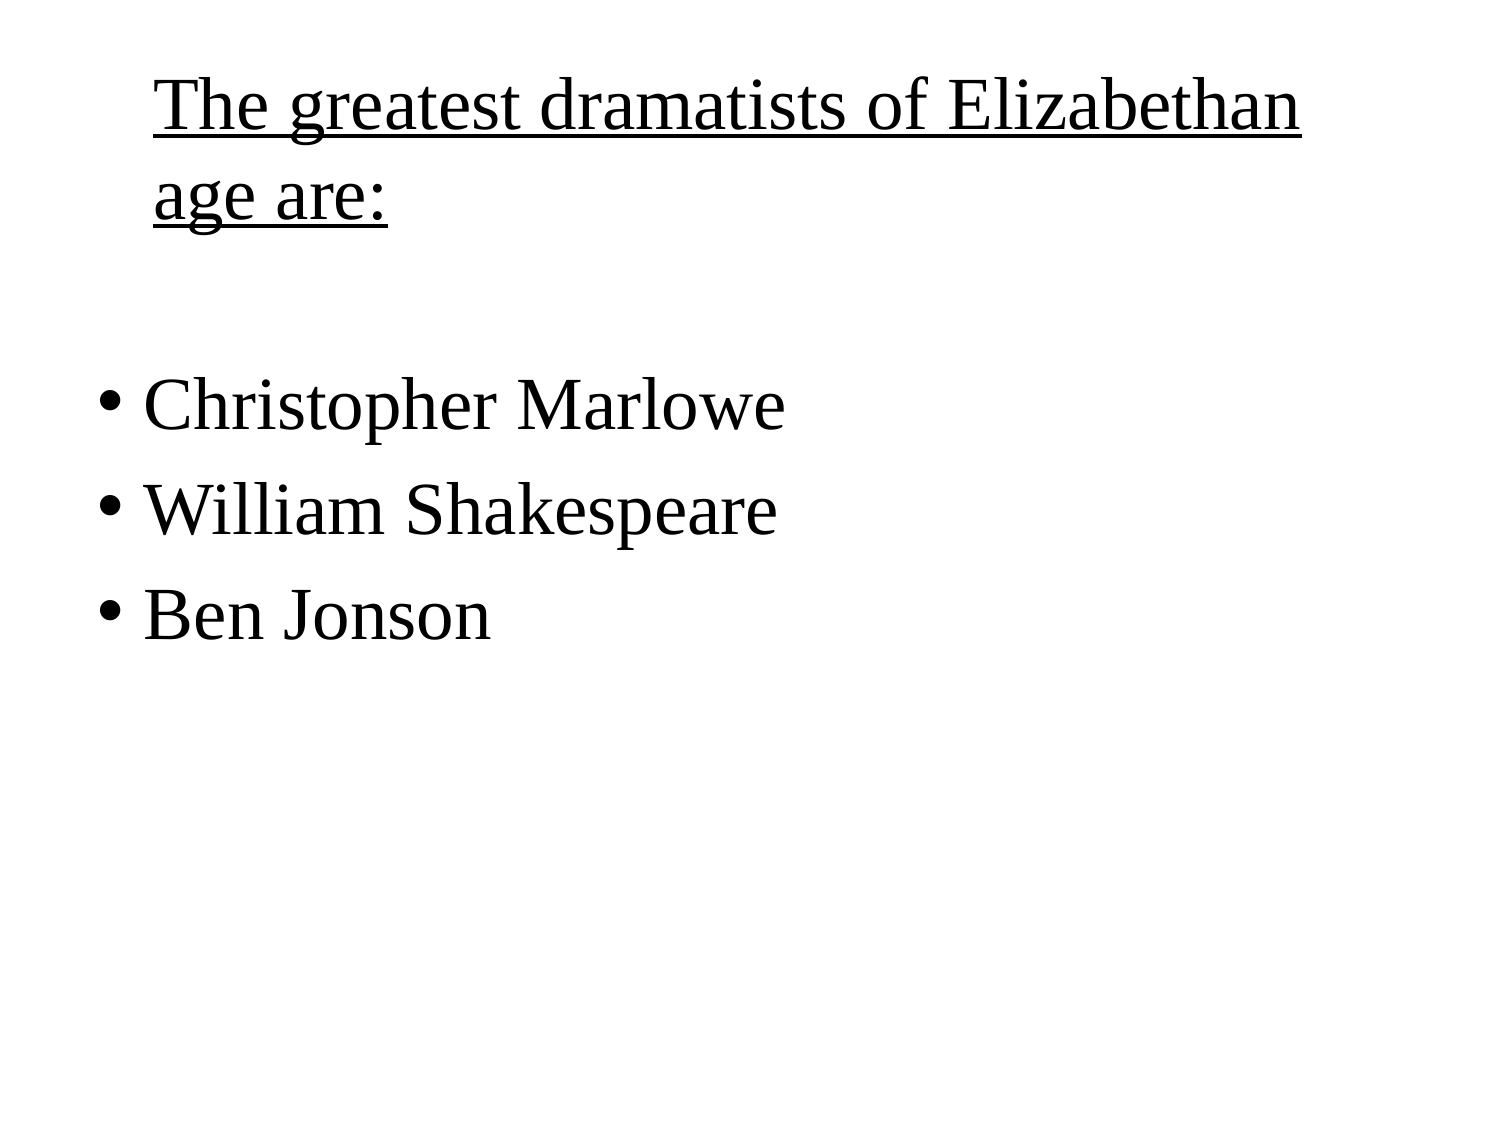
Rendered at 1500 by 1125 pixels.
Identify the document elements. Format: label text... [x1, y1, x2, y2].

list The greatest dramatists of Elizabethan age are: Christopher Marlowe William Shakespeare Ben Jonson [82, 46, 1430, 1020]
